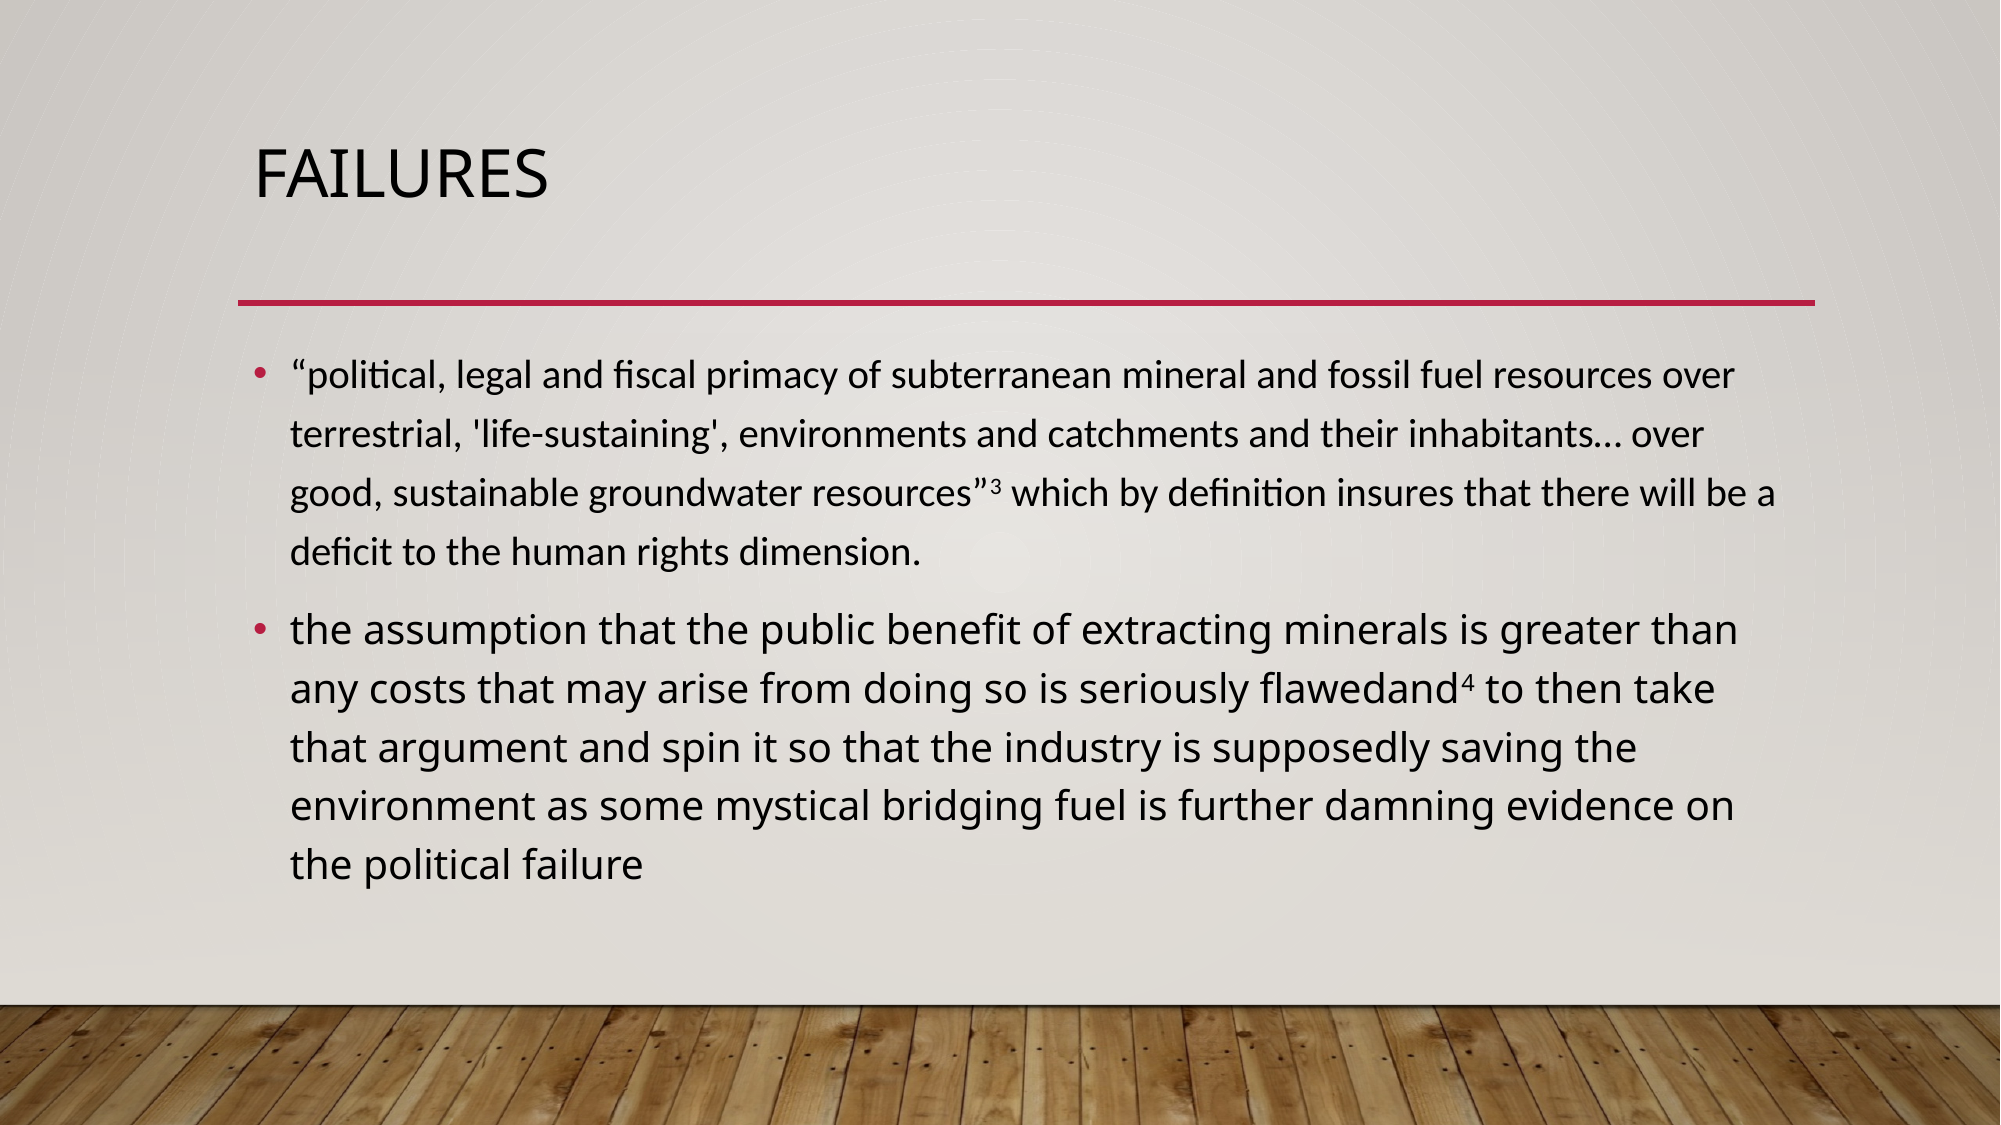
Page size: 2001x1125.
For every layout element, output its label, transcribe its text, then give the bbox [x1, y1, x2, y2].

list “political, legal and fiscal primacy of subterranean mineral and fossil fuel resources over terrestrial, 'life-sustaining', environments and catchments and their inhabitants… over good, sustainable groundwater resources”3 which by definition insures that there will be a deficit to the human rights dimension. the assumption that the public benefit of extracting minerals is greater than any costs that may arise from doing so is seriously flawedand4 to then take that argument and spin it so that the industry is supposedly saving the environment as some mystical bridging fuel is further damning evidence on the political failure [238, 330, 1814, 897]
picture [0, 1005, 2000, 1125]
title failures [238, 131, 1814, 305]
